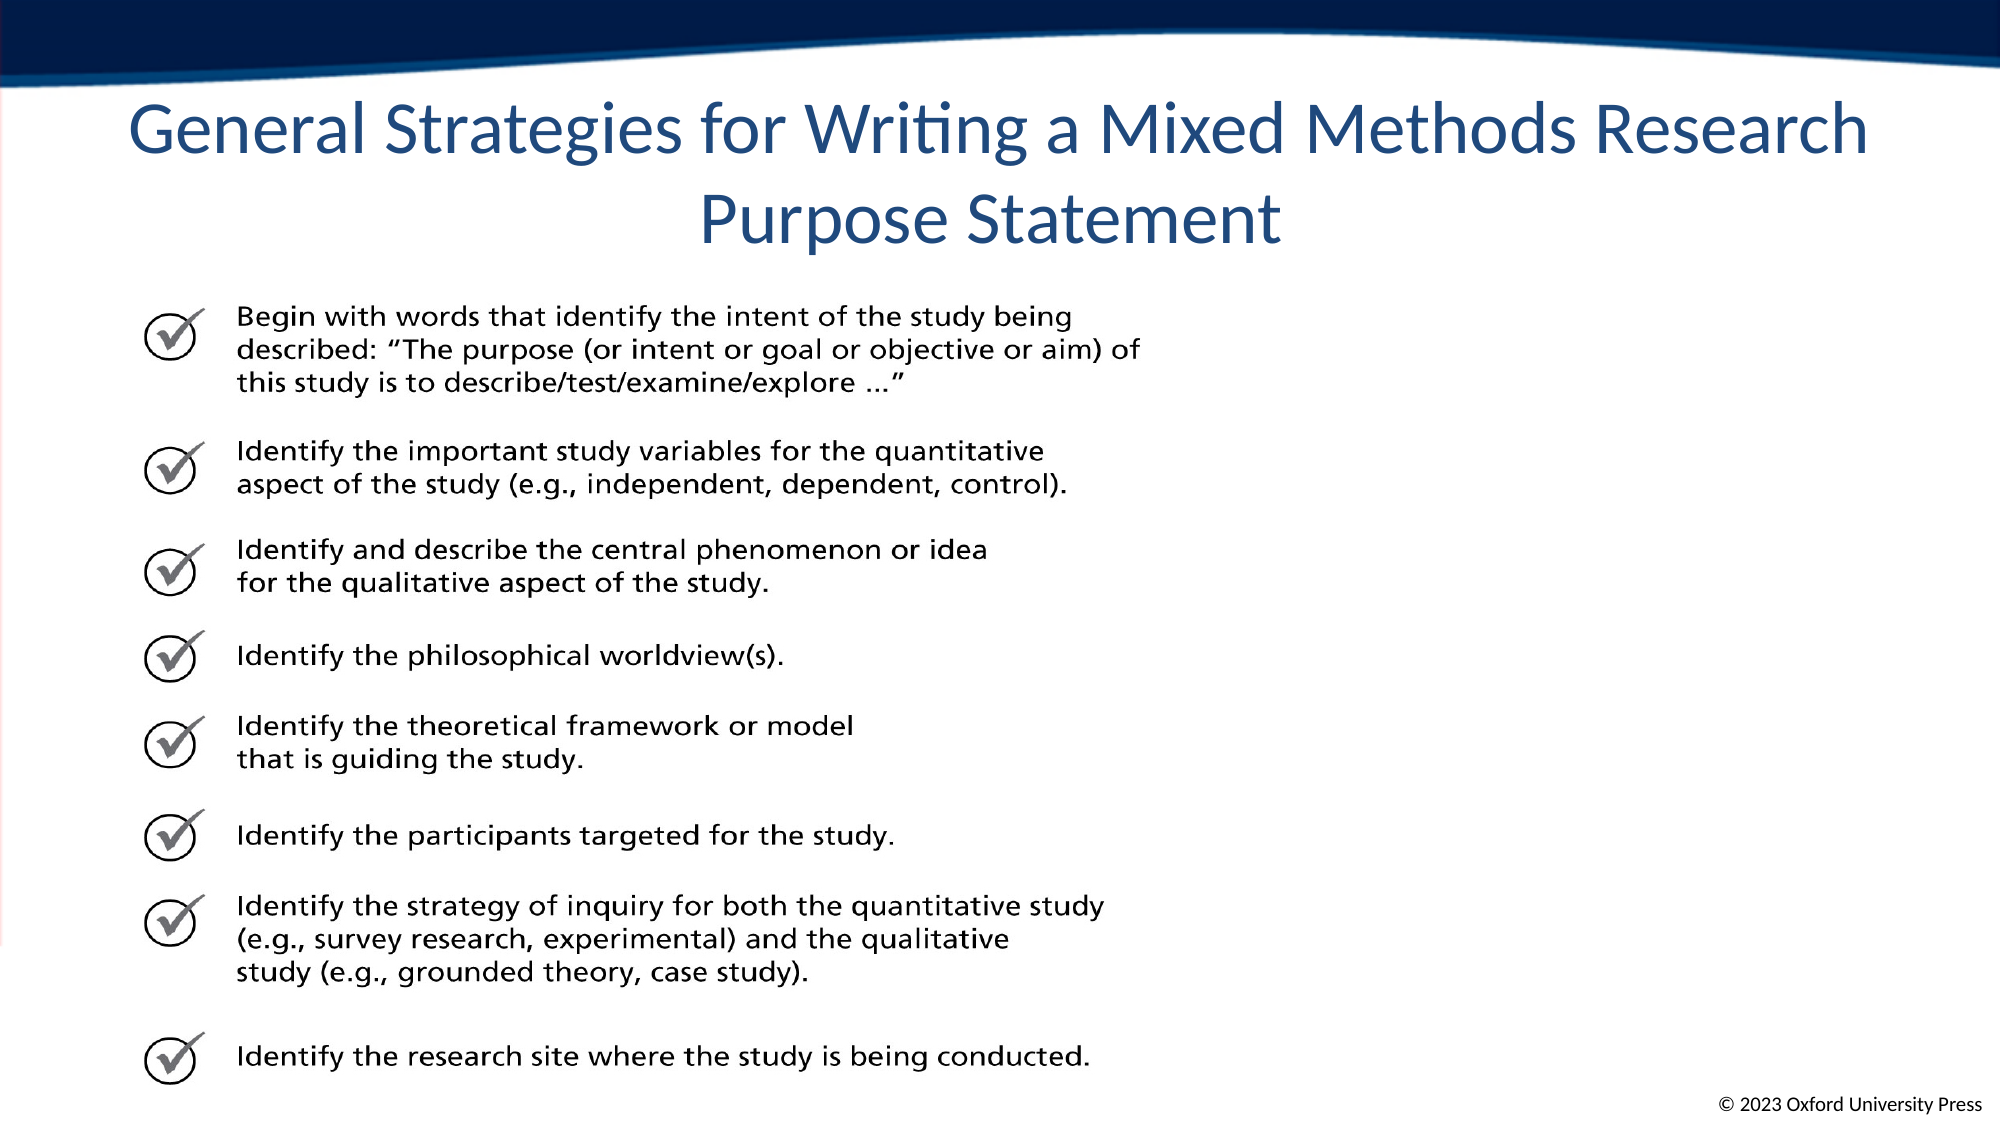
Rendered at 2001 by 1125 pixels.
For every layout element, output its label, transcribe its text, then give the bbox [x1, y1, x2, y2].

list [140, 300, 1143, 1088]
picture [0, 0, 2000, 1125]
title General Strategies for Writing a Mixed Methods Research Purpose Statement [99, 60, 1900, 278]
